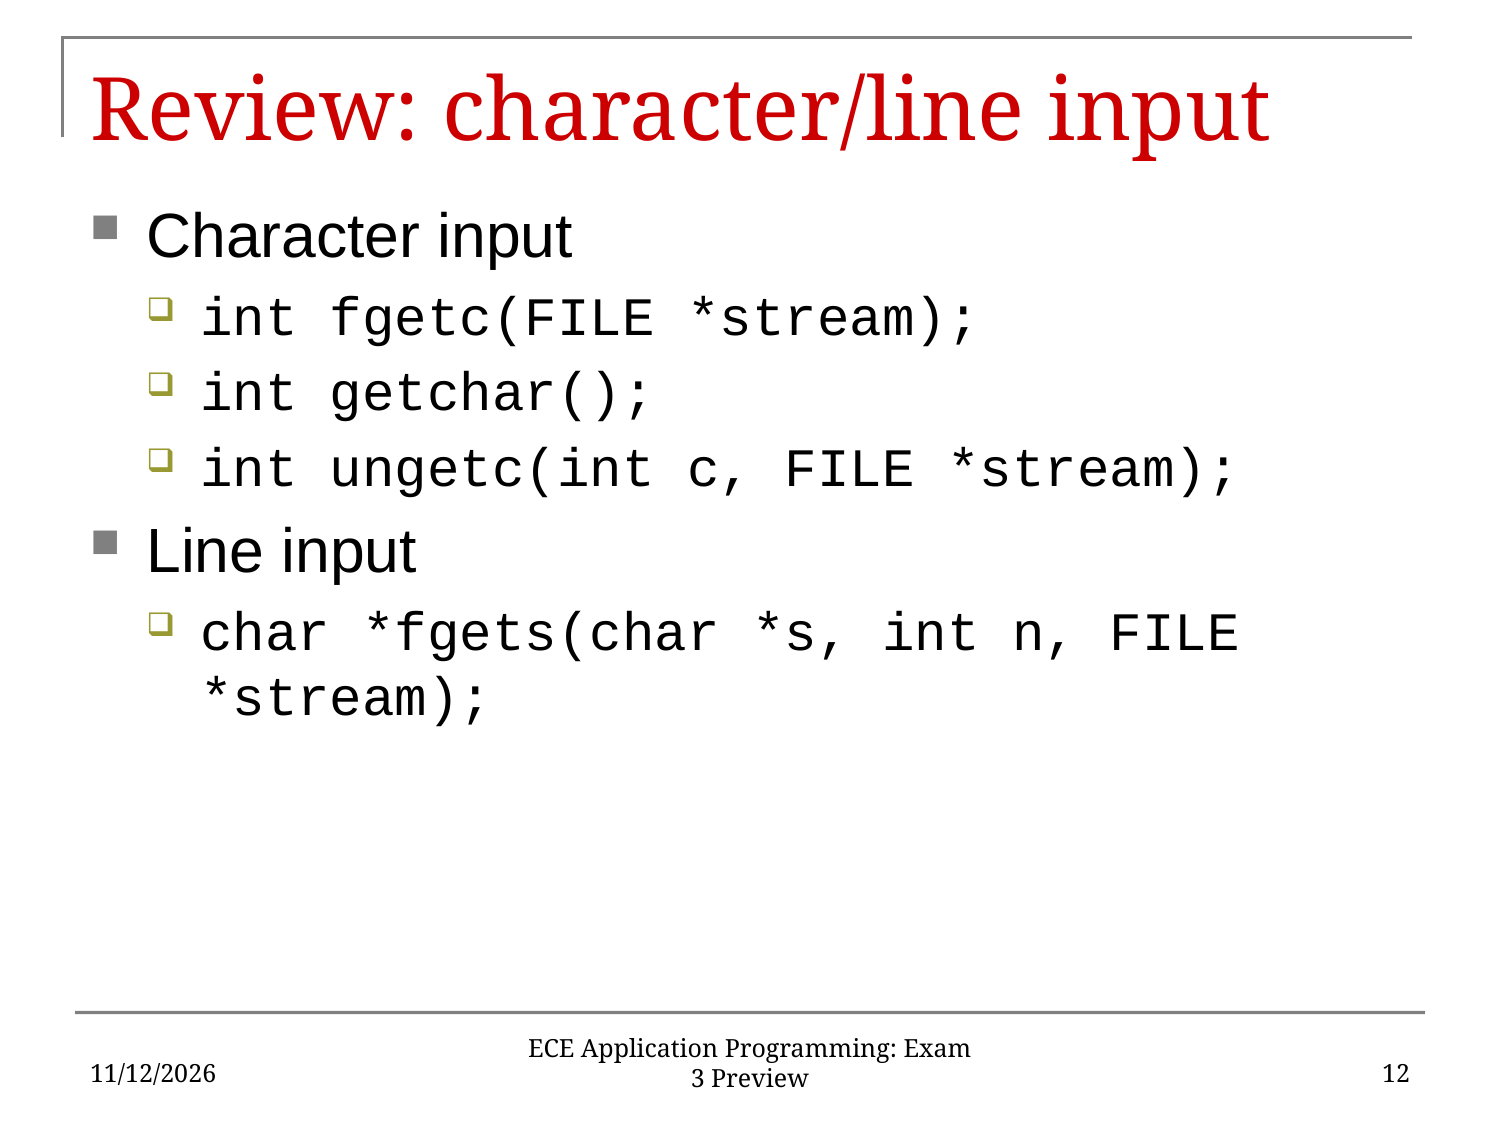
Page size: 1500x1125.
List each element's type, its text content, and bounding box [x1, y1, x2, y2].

list Character input int fgetc(FILE *stream); int getchar(); int ungetc(int c, FILE *stream); Line input char *fgets(char *s, int n, FILE *stream); [75, 187, 1425, 1006]
title Review: character/line input [75, 45, 1425, 163]
footer ECE Application Programming: Exam 3 Preview [512, 1024, 988, 1101]
slide_number 12 [1074, 1023, 1426, 1100]
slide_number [74, 1023, 426, 1100]
